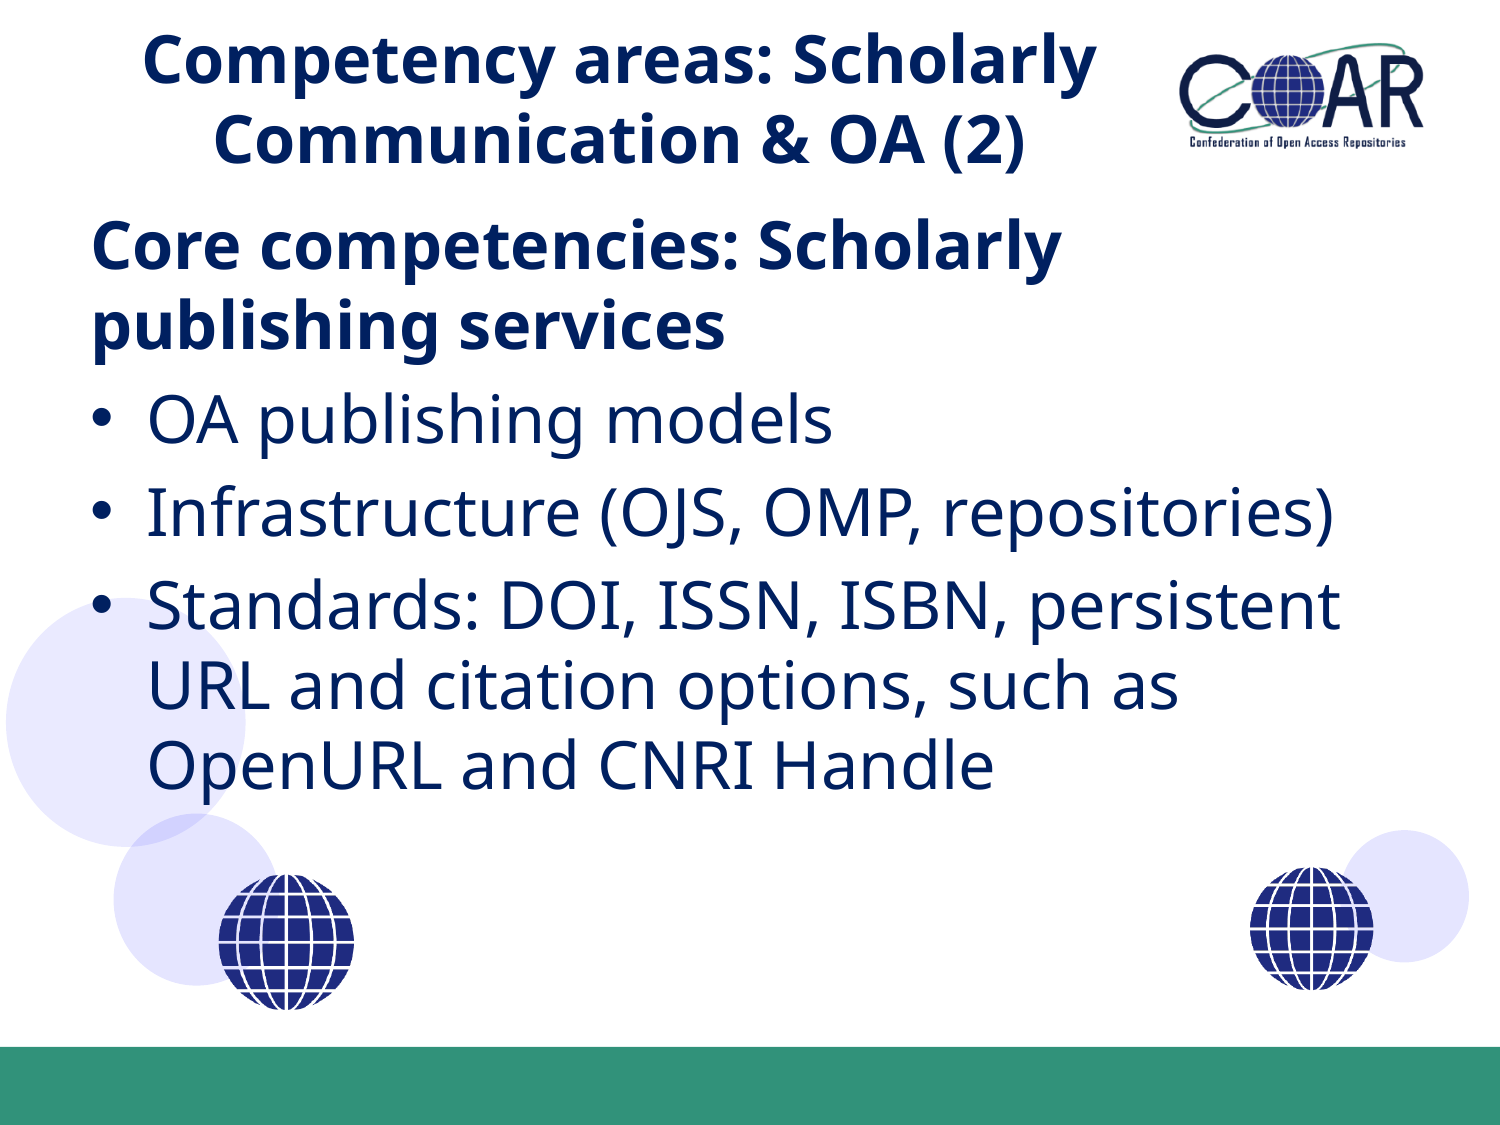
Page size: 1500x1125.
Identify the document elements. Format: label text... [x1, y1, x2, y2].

picture [213, 920, 357, 1012]
title Competency areas: Scholarly Communication & OA (2) [75, 45, 1164, 149]
list Core competencies: Scholarly publishing services OA publishing models Infrastructure (OJS, OMP, repositories) Standards: DOI, ISSN, ISBN, persistent URL and citation options, such as OpenURL and CNRI Handle [75, 195, 1424, 920]
picture [1245, 920, 1376, 992]
picture [1178, 42, 1424, 149]
